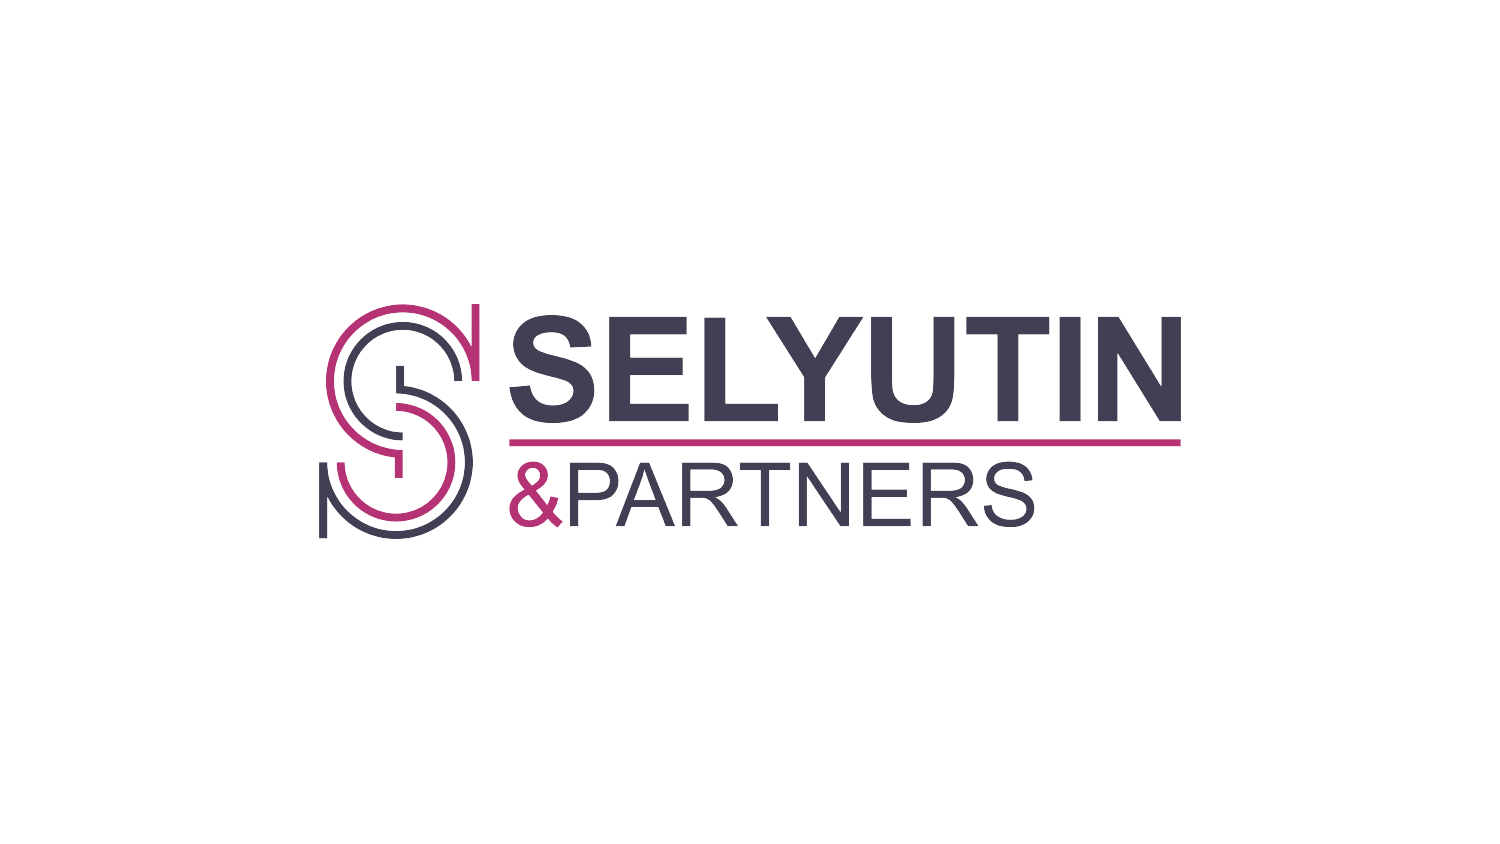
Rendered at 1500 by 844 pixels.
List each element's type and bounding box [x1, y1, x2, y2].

picture [319, 303, 1181, 540]
